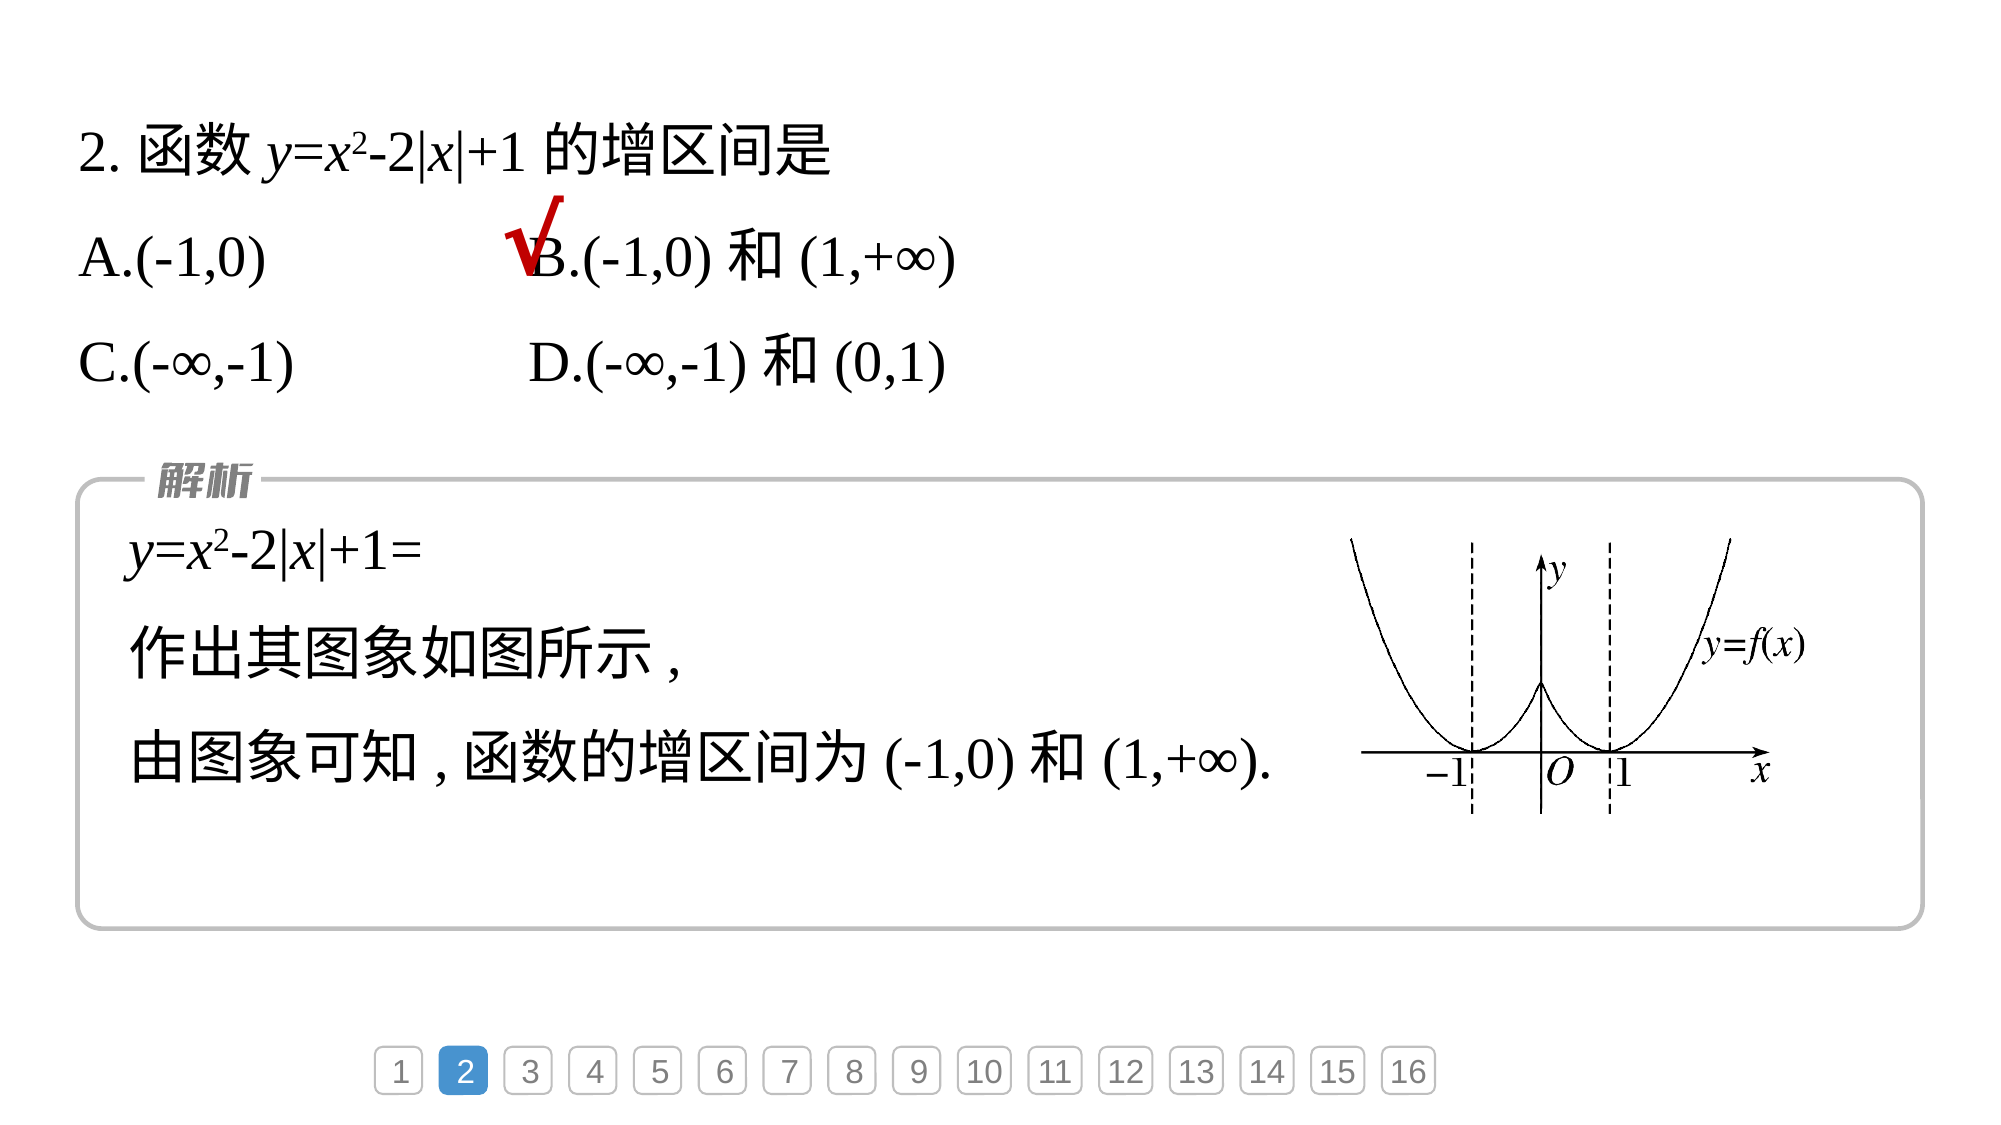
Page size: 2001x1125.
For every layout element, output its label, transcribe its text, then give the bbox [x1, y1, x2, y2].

text_box 10 [956, 1045, 1012, 1096]
text_box 4 [568, 1045, 618, 1096]
text_box 3 [503, 1045, 553, 1096]
text_box 13 [1168, 1045, 1225, 1096]
text_box 8 [827, 1045, 877, 1096]
text_box 12 [1098, 1045, 1154, 1096]
text_box 16 [1380, 1045, 1437, 1096]
picture [1339, 538, 1824, 814]
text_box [77, 460, 1923, 929]
text_box 15 [1310, 1045, 1366, 1096]
text_box 9 [891, 1045, 942, 1096]
text_box 2 [438, 1045, 488, 1096]
text_box 2.函数y=x2-2|x|+1的增区间是 A.(-1,0) B.(-1,0)和(1,+∞) C.(-∞,-1) D.(-∞,-1)和(0,1) [63, 70, 1936, 401]
text_box 7 [762, 1045, 812, 1096]
text_box 5 [632, 1045, 683, 1096]
text_box 11 [1027, 1045, 1083, 1096]
text_box √ [486, 173, 611, 301]
text_box 6 [697, 1045, 748, 1096]
text_box 1 [373, 1045, 424, 1096]
text_box 14 [1239, 1045, 1295, 1096]
